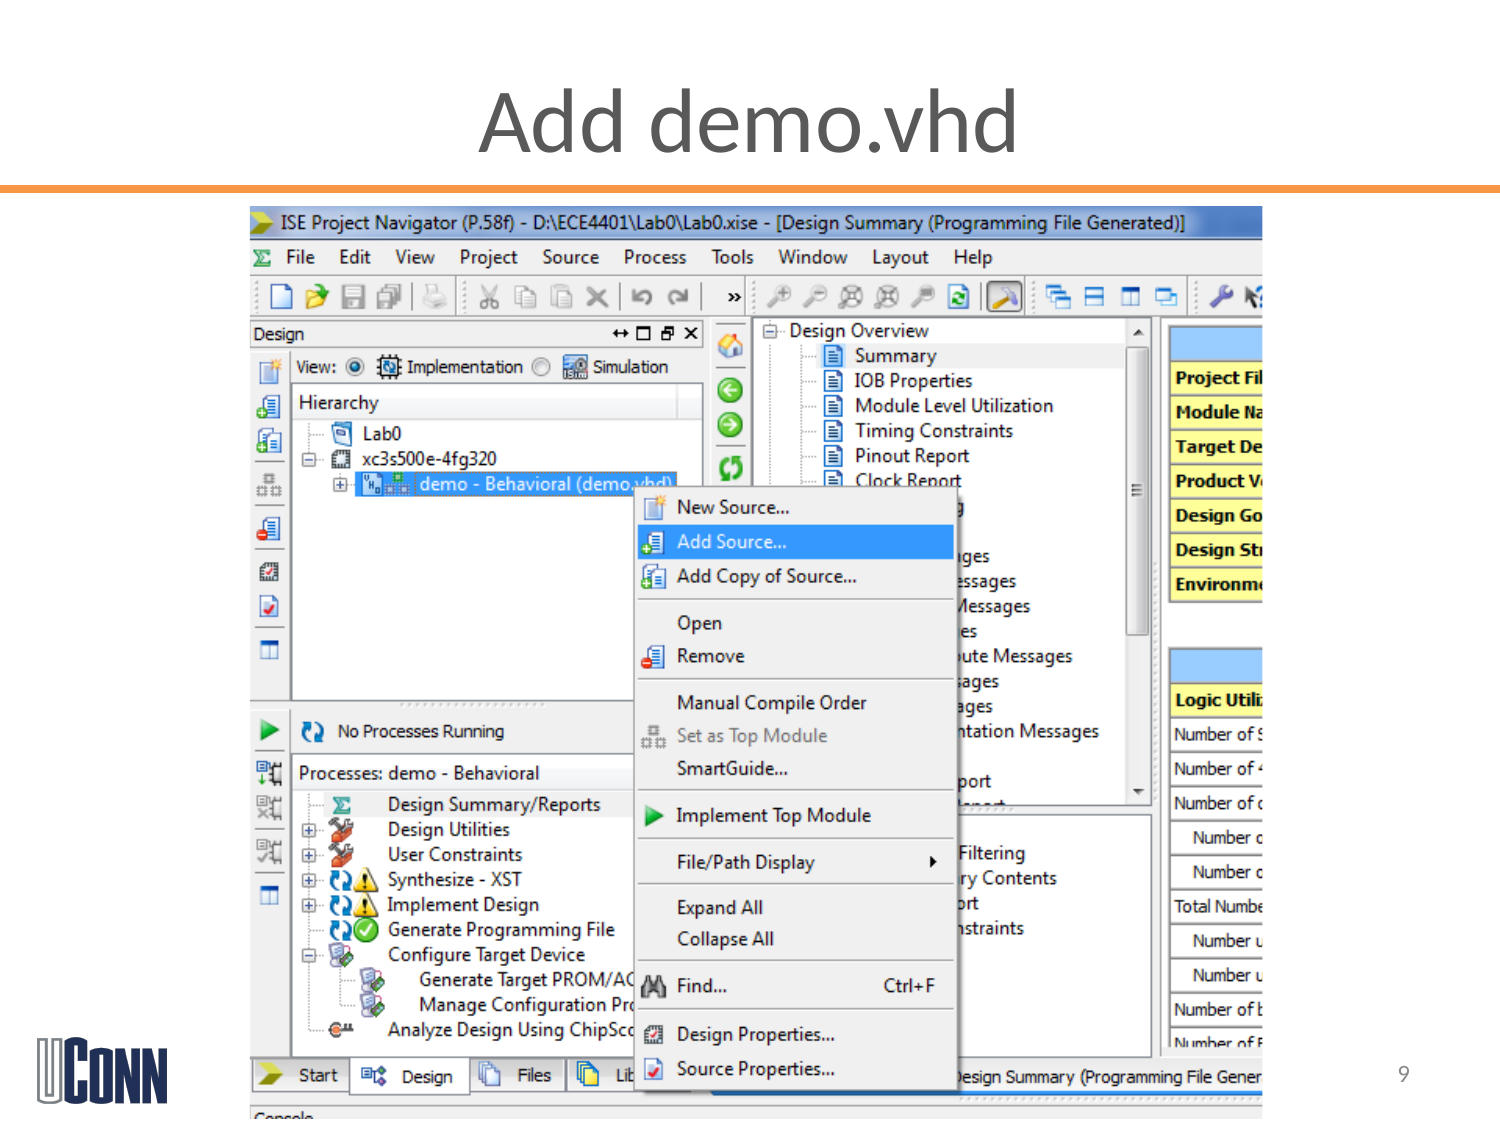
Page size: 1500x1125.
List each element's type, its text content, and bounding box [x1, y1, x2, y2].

picture [249, 206, 1263, 1120]
slide_number 9 [1266, 1042, 1425, 1103]
picture [37, 1037, 167, 1104]
title Add demo.vhd [75, 45, 1425, 188]
